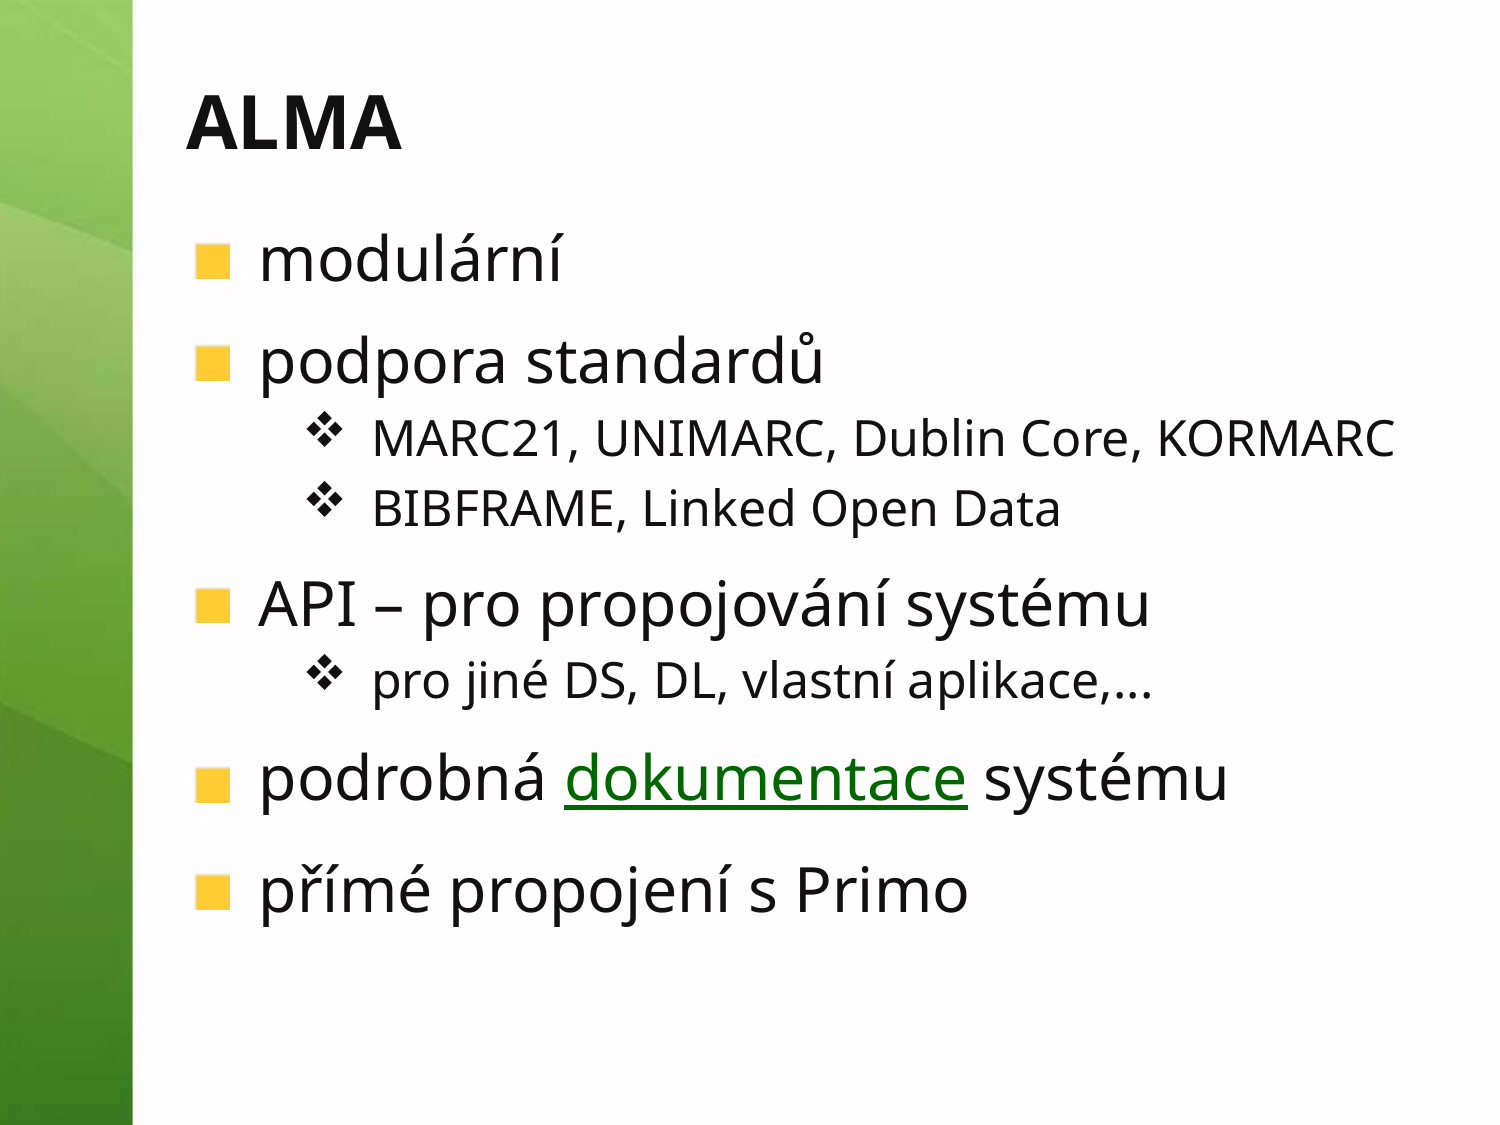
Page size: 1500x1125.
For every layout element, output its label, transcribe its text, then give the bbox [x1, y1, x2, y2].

list modulární podpora standardů MARC21, UNIMARC, Dublin Core, KORMARC BIBFRAME, Linked Open Data API – pro propojování systému pro jiné DS, DL, vlastní aplikace,... podrobná dokumentace systému přímé propojení s Primo [171, 196, 1459, 1094]
picture [0, 0, 1500, 1125]
title ALMA [171, 77, 1447, 161]
